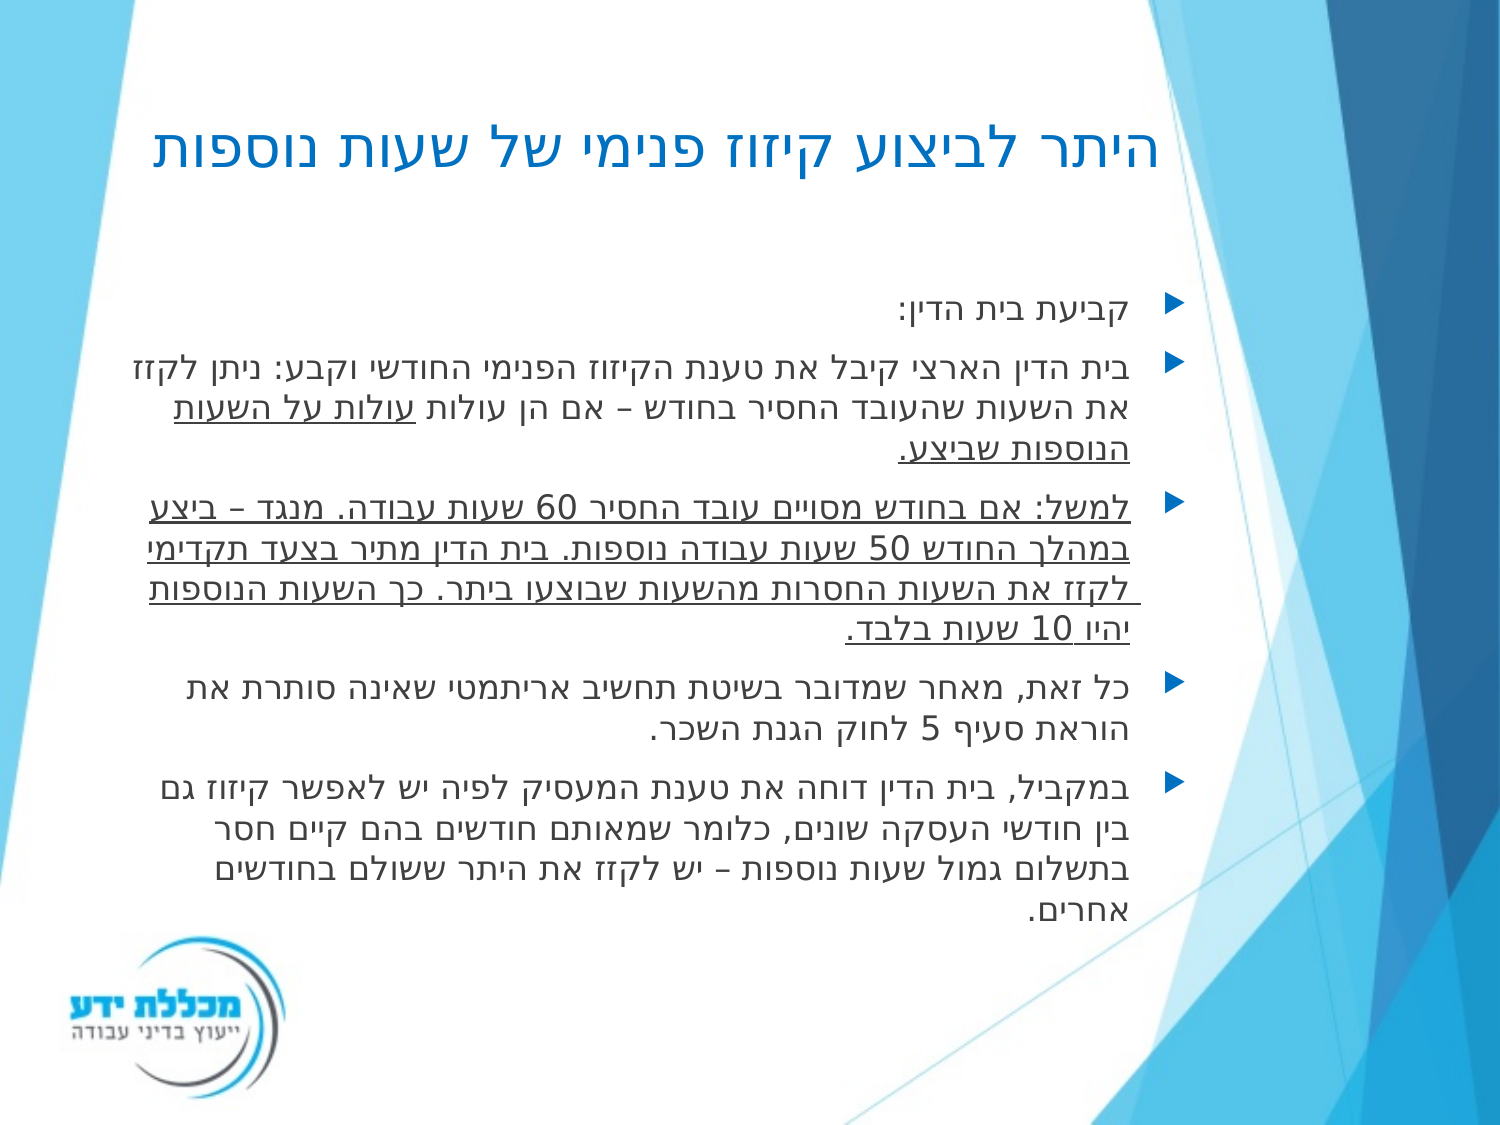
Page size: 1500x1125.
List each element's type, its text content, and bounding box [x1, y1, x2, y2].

picture [0, 0, 1500, 1125]
title היתר לביצוע קיזוז פנימי של שעות נוספות [135, 101, 1178, 278]
list קביעת בית הדין: בית הדין הארצי קיבל את טענת הקיזוז הפנימי החודשי וקבע: ניתן לקזז את השעות שהעובד החסיר בחודש – אם הן עולות עולות על השעות הנוספות שביצע. למשל: אם בחודש מסויים עובד החסיר 60 שעות עבודה. מנגד – ביצע במהלך החודש 50 שעות עבודה נוספות. בית הדין מתיר בצעד תקדימי לקזז את השעות החסרות מהשעות שבוצעו ביתר. כך השעות הנוספות יהיו 10 שעות בלבד. כל זאת, מאחר שמדובר בשיטת תחשיב אריתמטי שאינה סותרת את הוראת סעיף 5 לחוק הגנת השכר. במקביל, בית הדין דוחה את טענת המעסיק לפיה יש לאפשר קיזוז גם בין חודשי העסקה שונים, כלומר שמאותם חודשים בהם קיים חסר בתשלום גמול שעות נוספות – יש לקזז את היתר ששולם בחודשים אחרים. [112, 278, 1201, 936]
